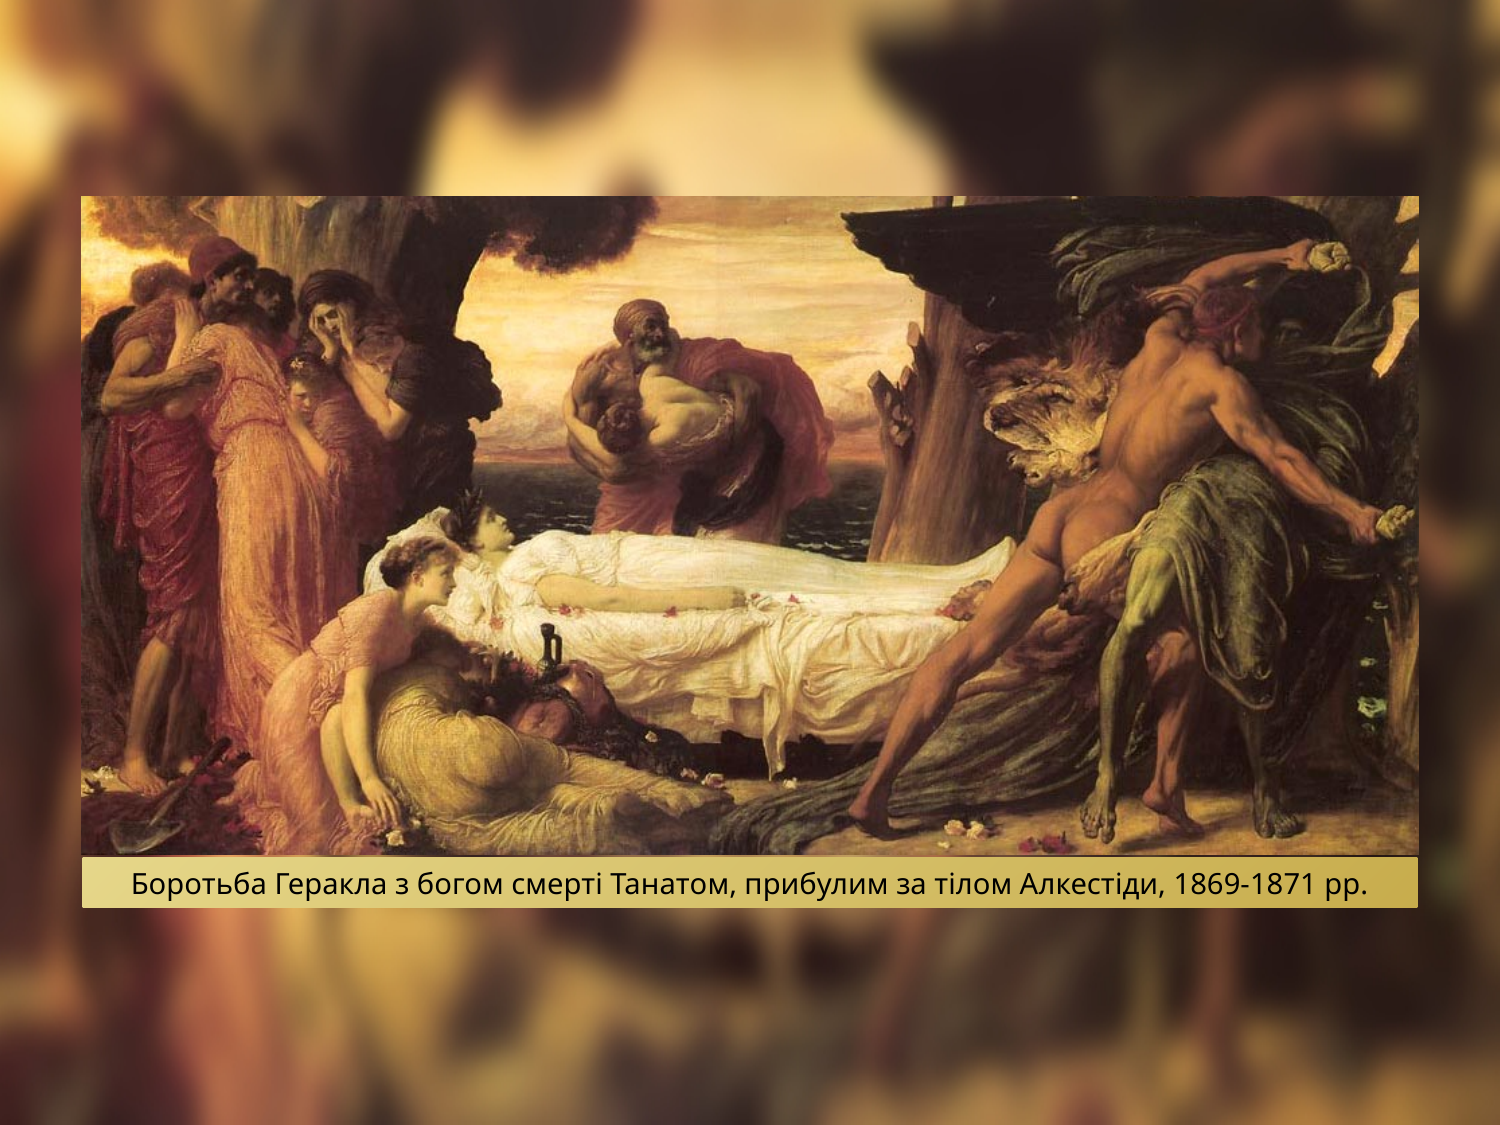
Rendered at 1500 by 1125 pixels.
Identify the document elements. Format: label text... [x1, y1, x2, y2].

picture [0, 0, 1500, 1125]
text_box Боротьба Геракла з богом смерті Танатом, прибулим за тілом Алкестіди, 1869-1871 рр. [82, 862, 1418, 908]
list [81, 196, 1419, 855]
